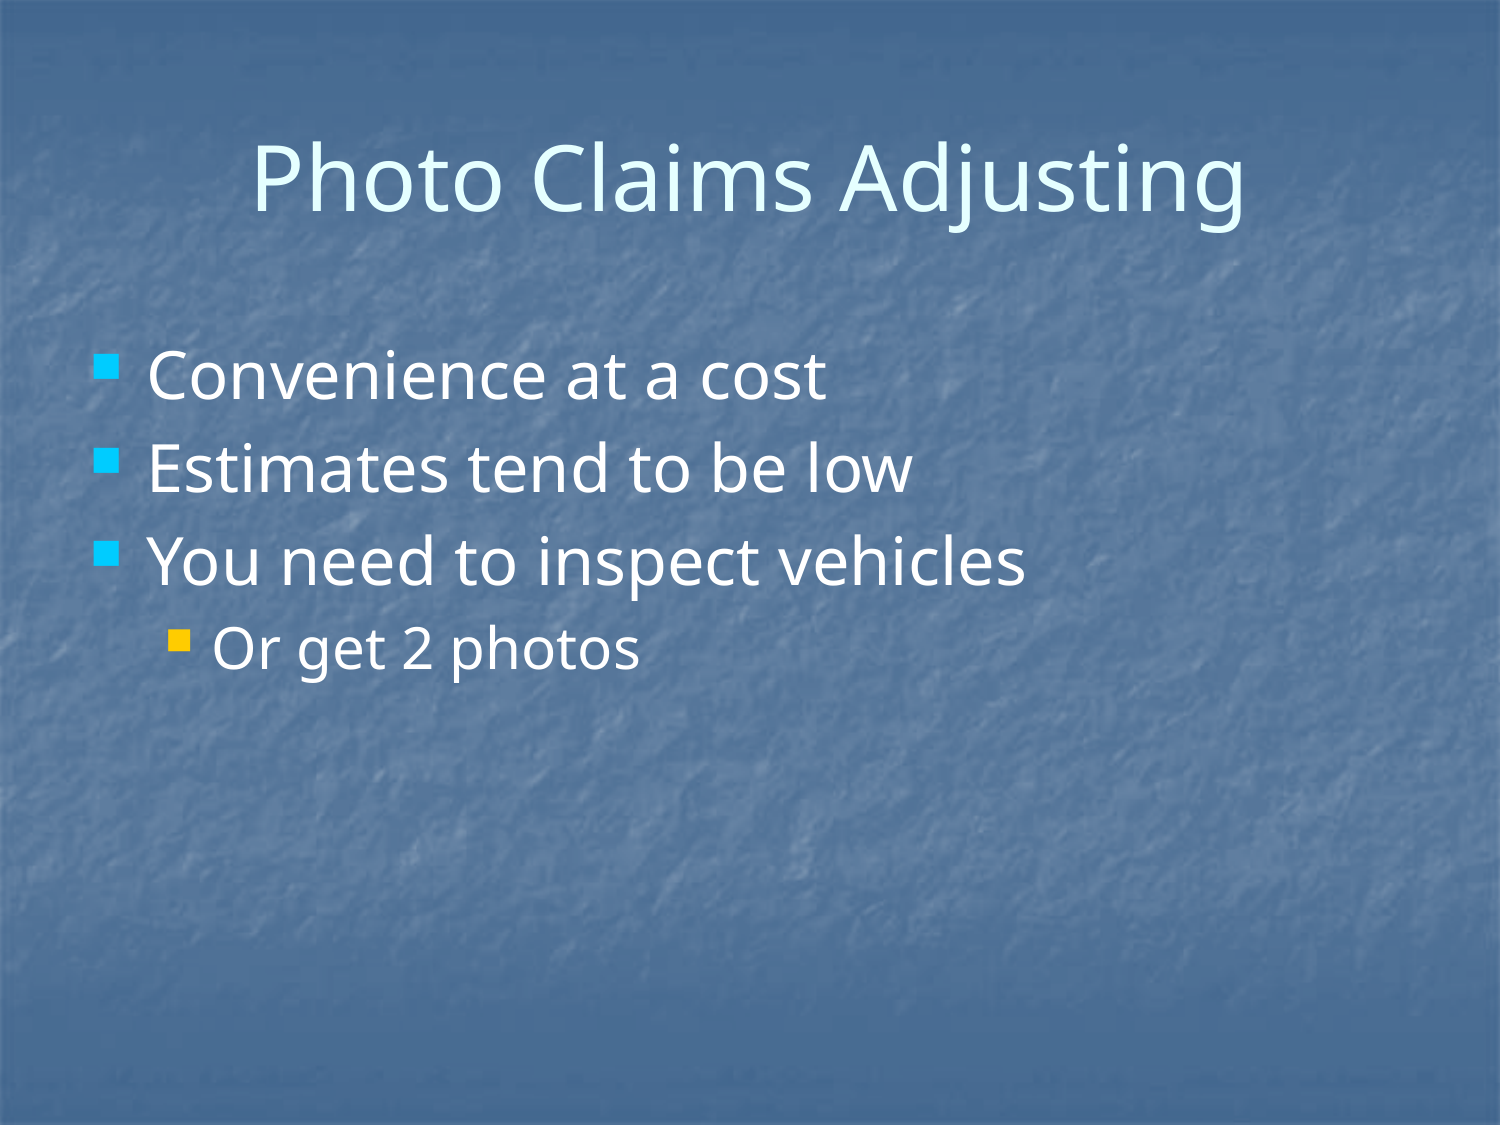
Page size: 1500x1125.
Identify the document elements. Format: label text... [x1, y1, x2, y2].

list Convenience at a cost Estimates tend to be low You need to inspect vehicles Or get 2 photos [74, 324, 1426, 1001]
title Photo Claims Adjusting [74, 62, 1426, 288]
